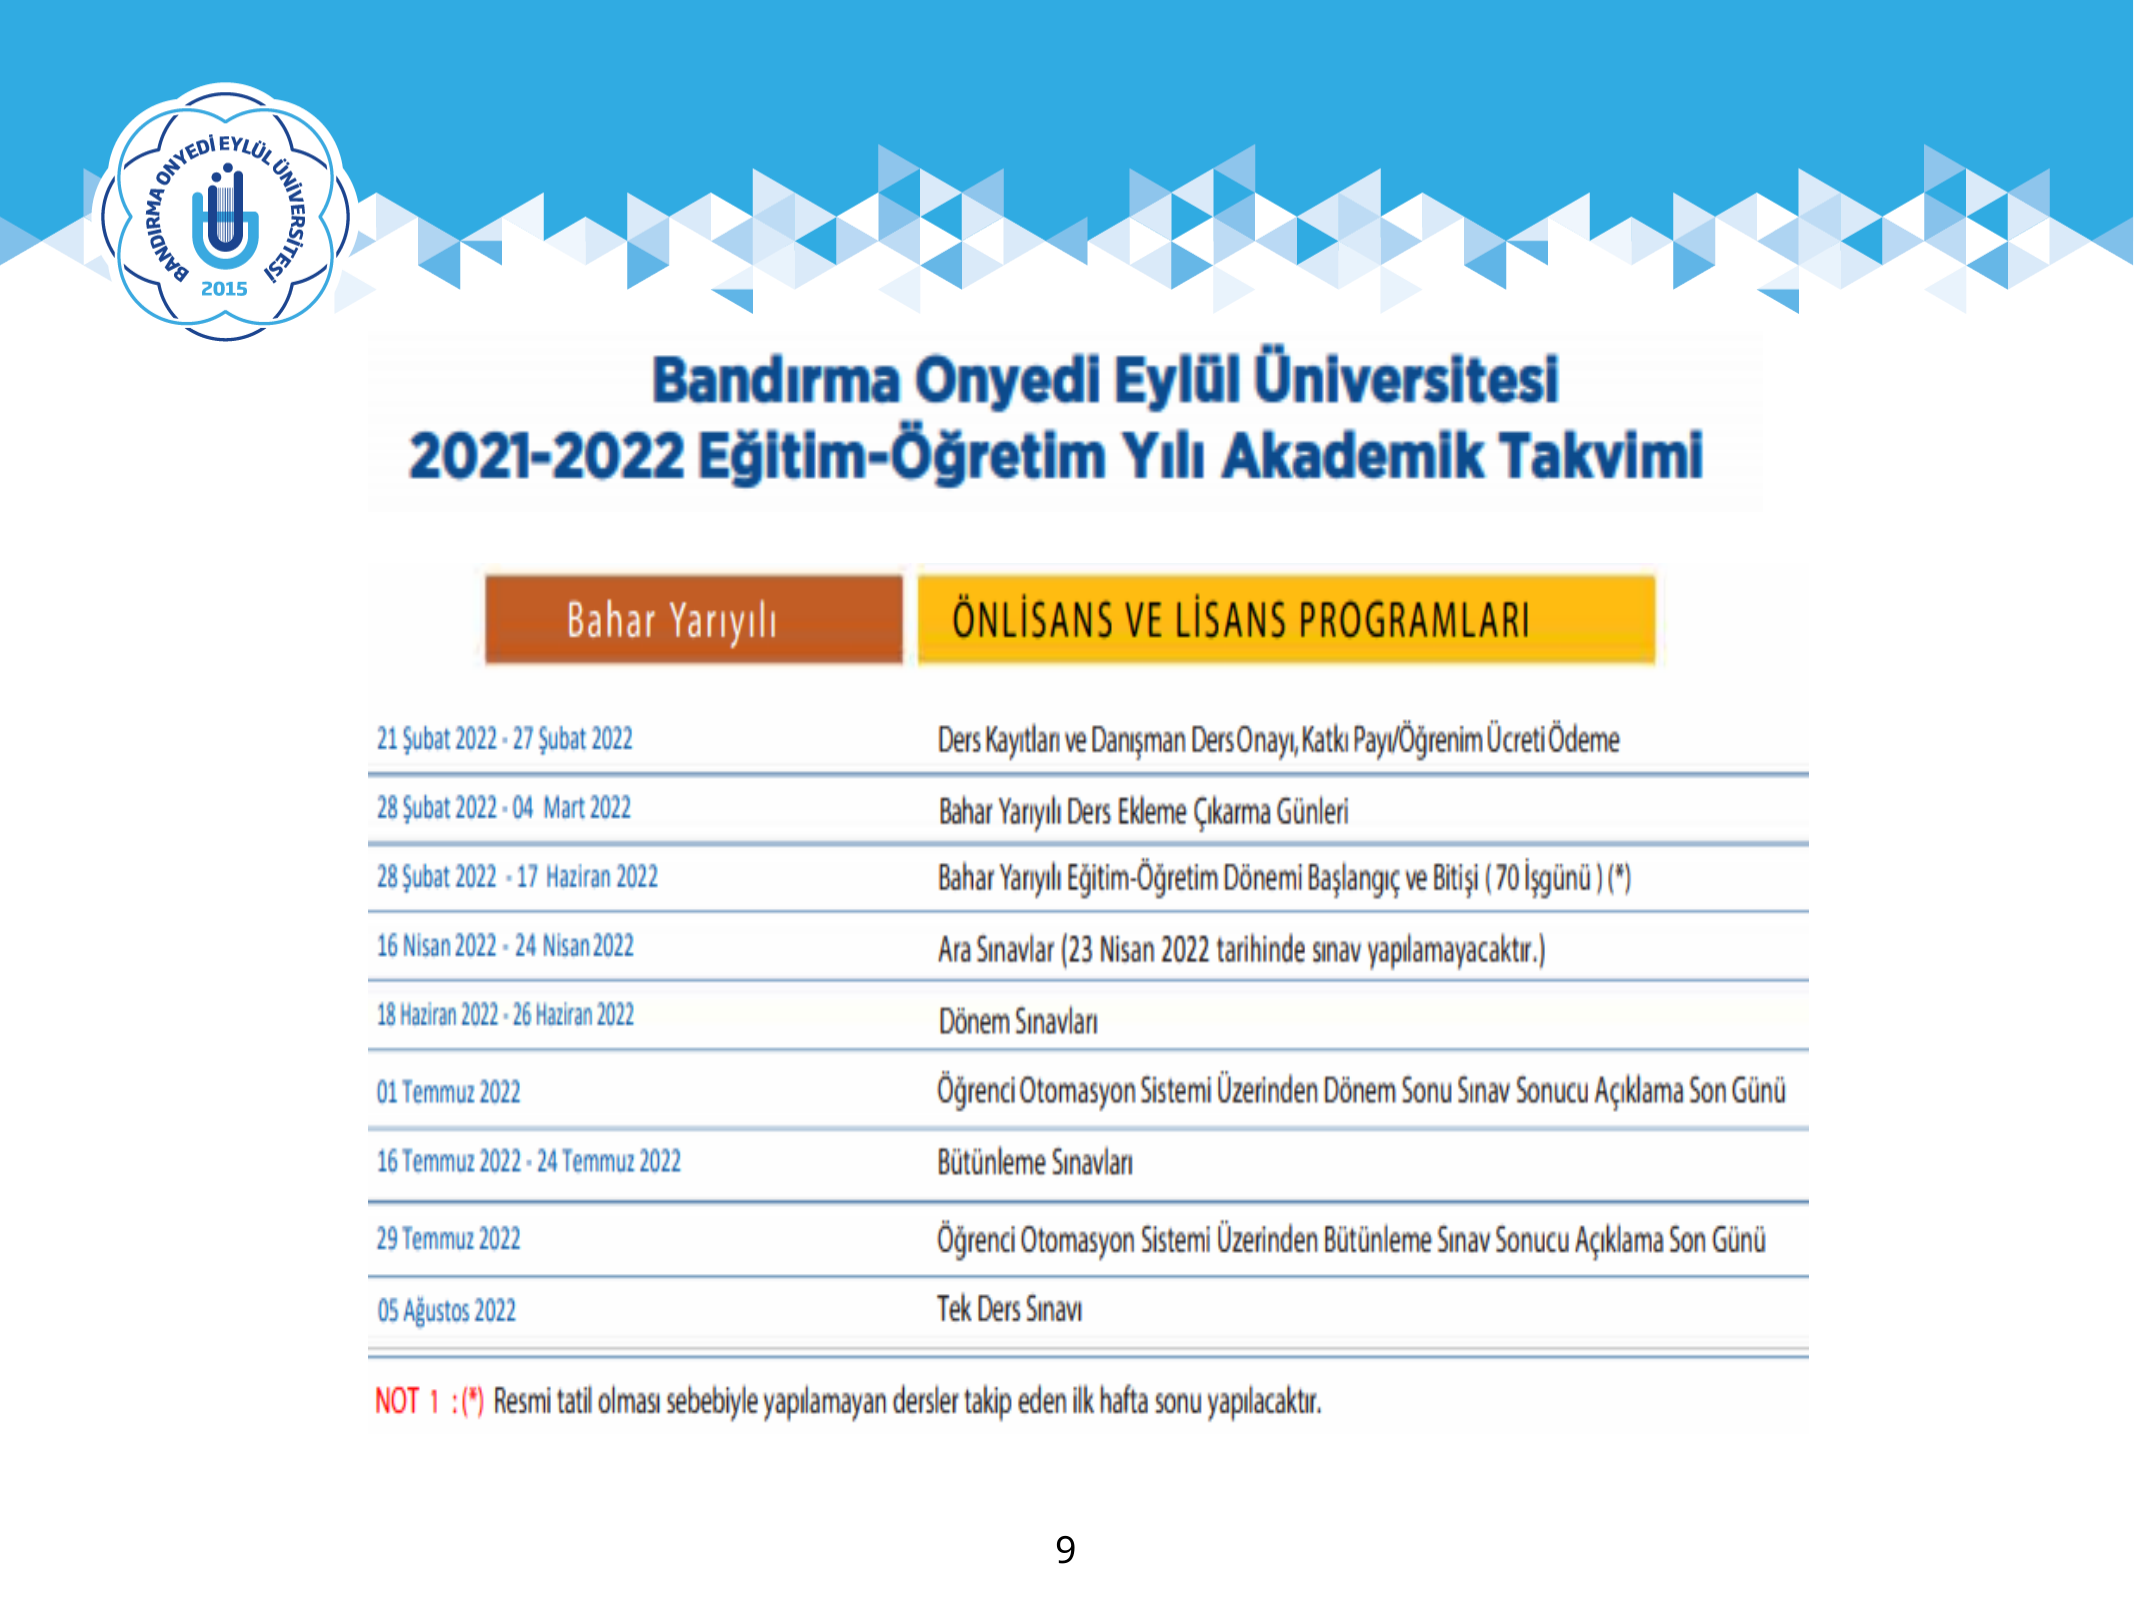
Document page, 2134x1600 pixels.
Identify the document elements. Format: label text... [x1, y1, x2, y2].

picture [368, 563, 1809, 1434]
slide_number 9 [1034, 1517, 1097, 1581]
picture [0, 0, 2134, 512]
